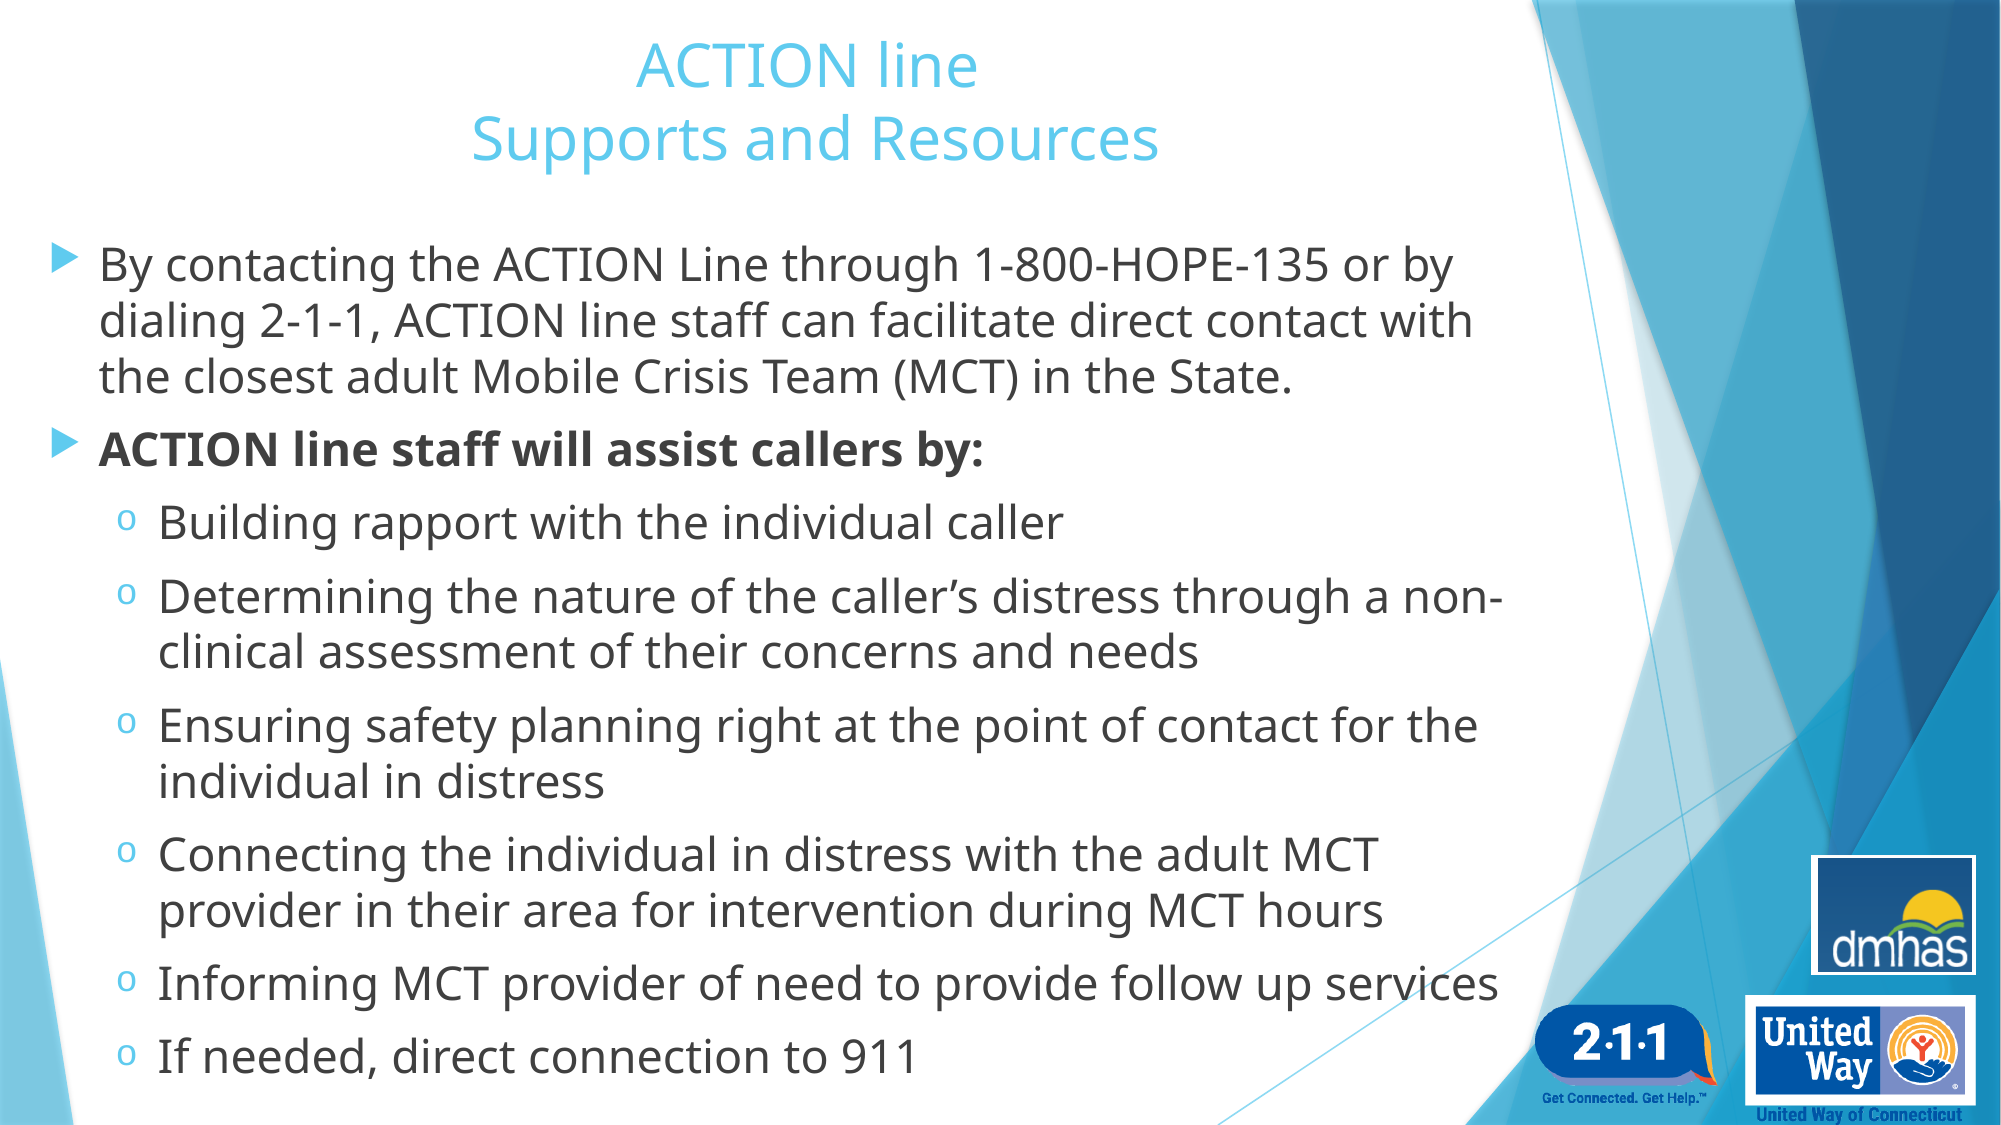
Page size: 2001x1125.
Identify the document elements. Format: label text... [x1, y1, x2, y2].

picture [1534, 994, 1977, 1125]
picture [1811, 854, 1977, 975]
title ACTION line Supports and Resources [111, 19, 1522, 182]
list By contacting the ACTION Line through 1-800-HOPE-135 or by dialing 2-1-1, ACTION line staff can facilitate direct contact with the closest adult Mobile Crisis Team (MCT) in the State. ACTION line staff will assist callers by: Building rapport with the individual caller Determining the nature of the caller’s distress through a non-clinical assessment of their concerns and needs Ensuring safety planning right at the point of contact for the individual in distress Connecting the individual in distress with the adult MCT provider in their area for intervention during MCT hours Informing MCT provider of need to provide follow up services If needed, direct connection to 911 [33, 227, 1563, 1109]
